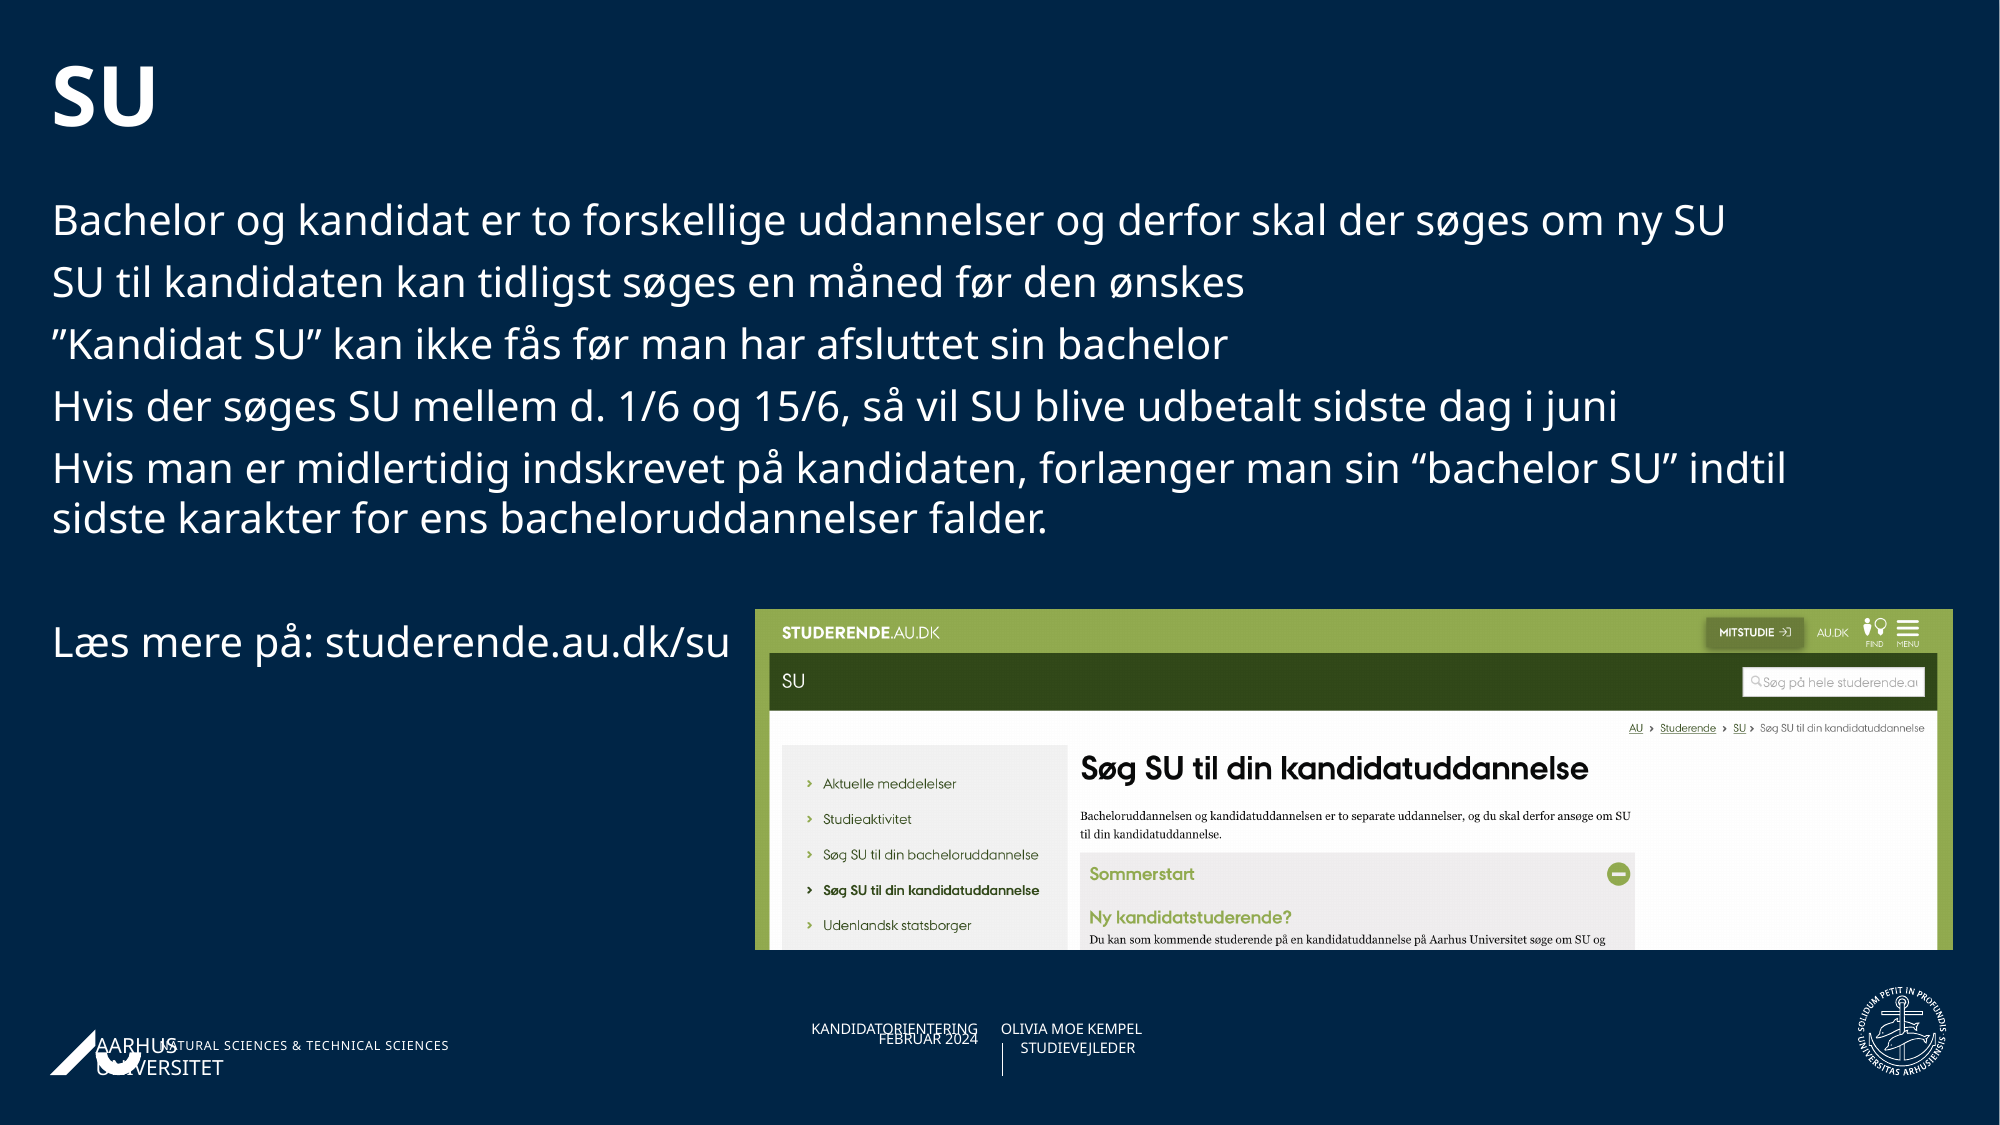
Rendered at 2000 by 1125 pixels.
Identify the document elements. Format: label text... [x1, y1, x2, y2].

picture [755, 609, 1953, 951]
text_box Bachelor og kandidat er to forskellige uddannelser og derfor skal der søges om ny SU SU til kandidaten kan tidligst søges en måned før den ønskes ”Kandidat SU” kan ikke fås før man har afsluttet sin bachelor Hvis der søges SU mellem d. 1/6 og 15/6, så vil SU blive udbetalt sidste dag i juni Hvis man er midlertidig indskrevet på kandidaten, forlænger man sin “bachelor SU” indtil sidste karakter for ens bacheloruddannelser falder. Læs mere på: studerende.au.dk/su [51, 196, 1900, 878]
text_box SU [51, 54, 1948, 145]
